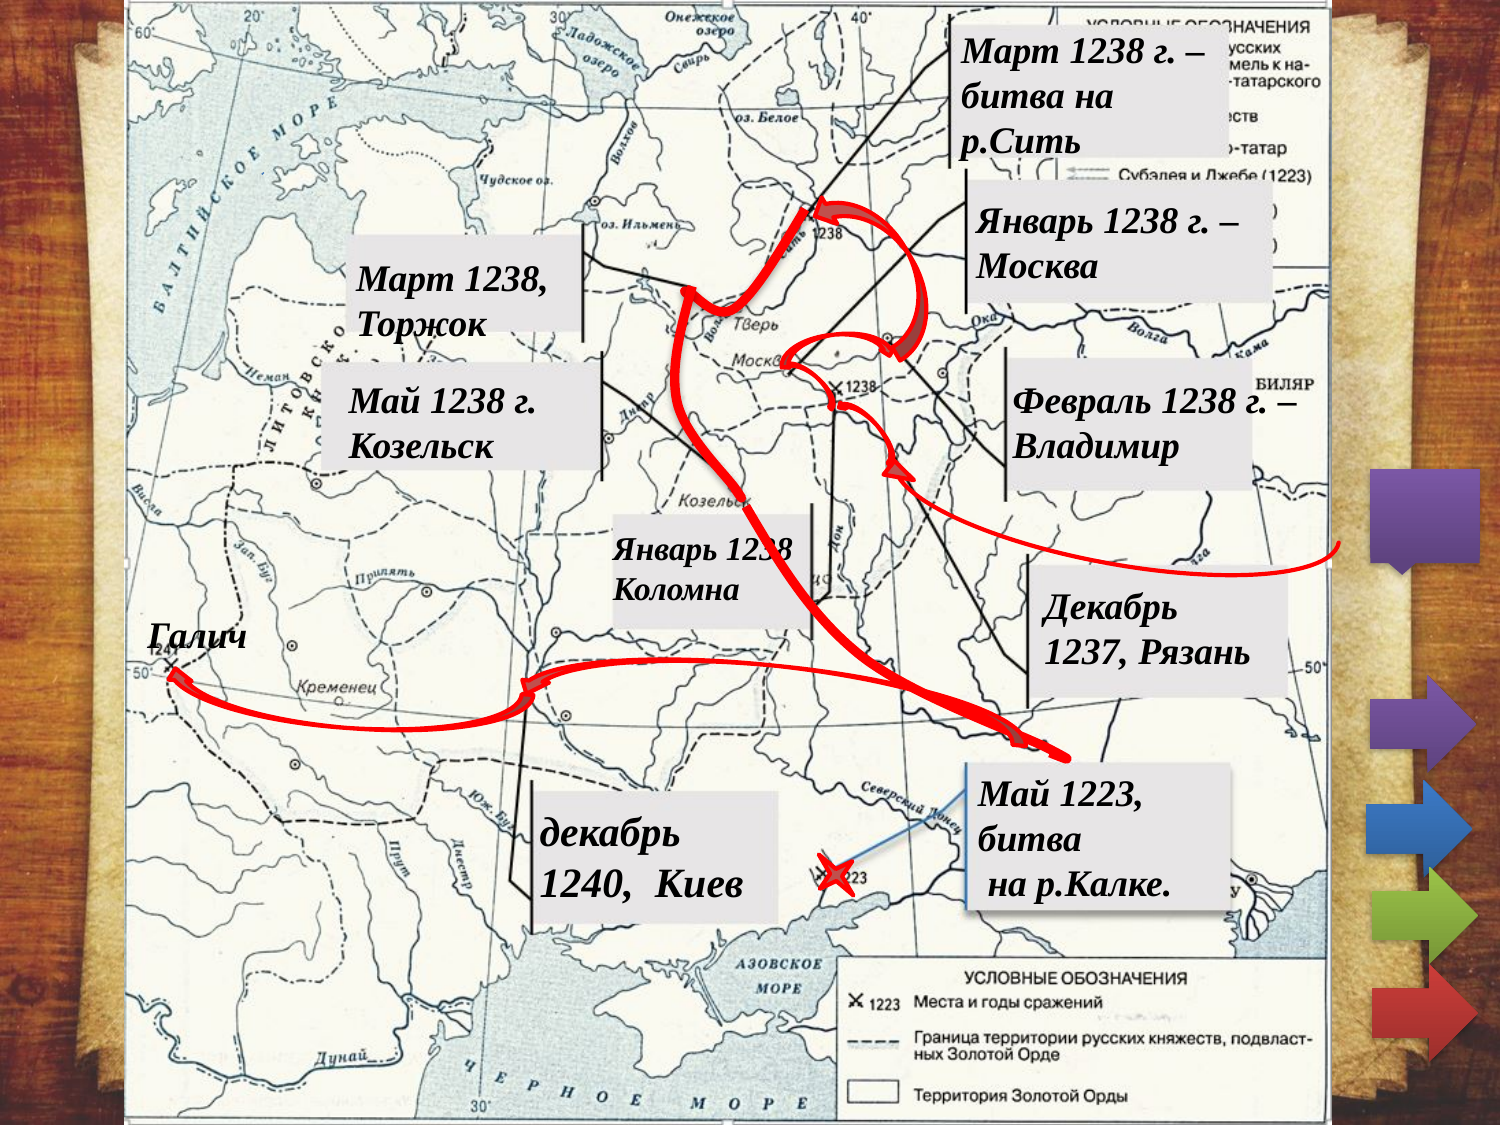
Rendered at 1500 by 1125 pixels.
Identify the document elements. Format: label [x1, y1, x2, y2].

text_box [1336, 540, 1341, 553]
text_box [1370, 675, 1477, 773]
text_box [1370, 468, 1480, 575]
picture [0, 0, 124, 1125]
list [124, 0, 1333, 1125]
text_box [1371, 964, 1478, 1063]
text_box [1371, 866, 1478, 964]
text_box [1366, 780, 1473, 873]
picture [1333, 0, 1500, 1125]
